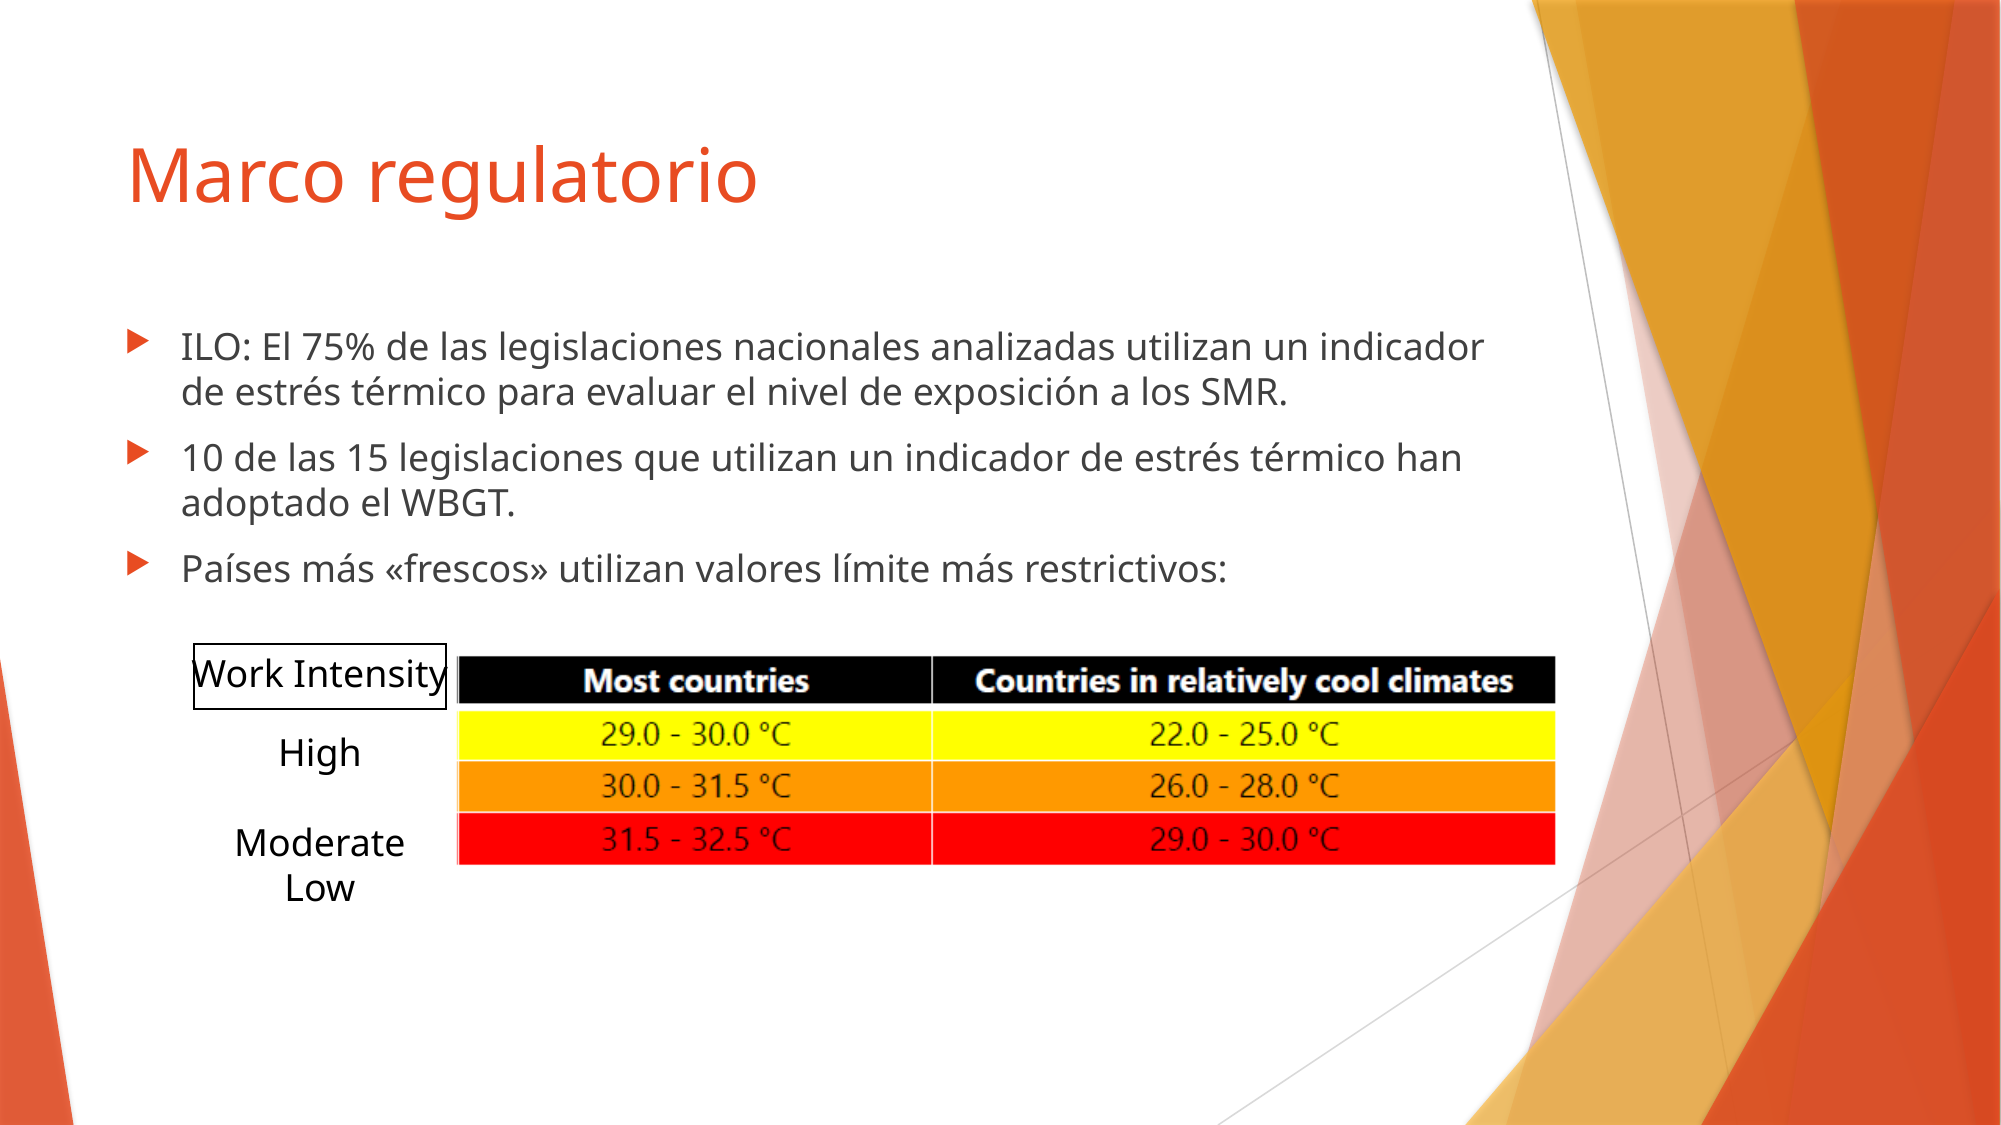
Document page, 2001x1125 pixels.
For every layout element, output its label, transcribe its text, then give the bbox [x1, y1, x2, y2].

table_header [195, 645, 445, 708]
picture [456, 633, 1568, 888]
title Marco regulatorio [111, 120, 1522, 337]
text_box High Moderate Low [214, 721, 426, 917]
text_box Work Intensity [176, 620, 463, 793]
list ILO: El 75% de las legislaciones nacionales analizadas utilizan un indicador de estrés térmico para evaluar el nivel de exposición a los SMR. 10 de las 15 legislaciones que utilizan un indicador de estrés térmico han adoptado el WBGT. Países más «frescos» utilizan valores límite más restrictivos: [109, 315, 1507, 952]
